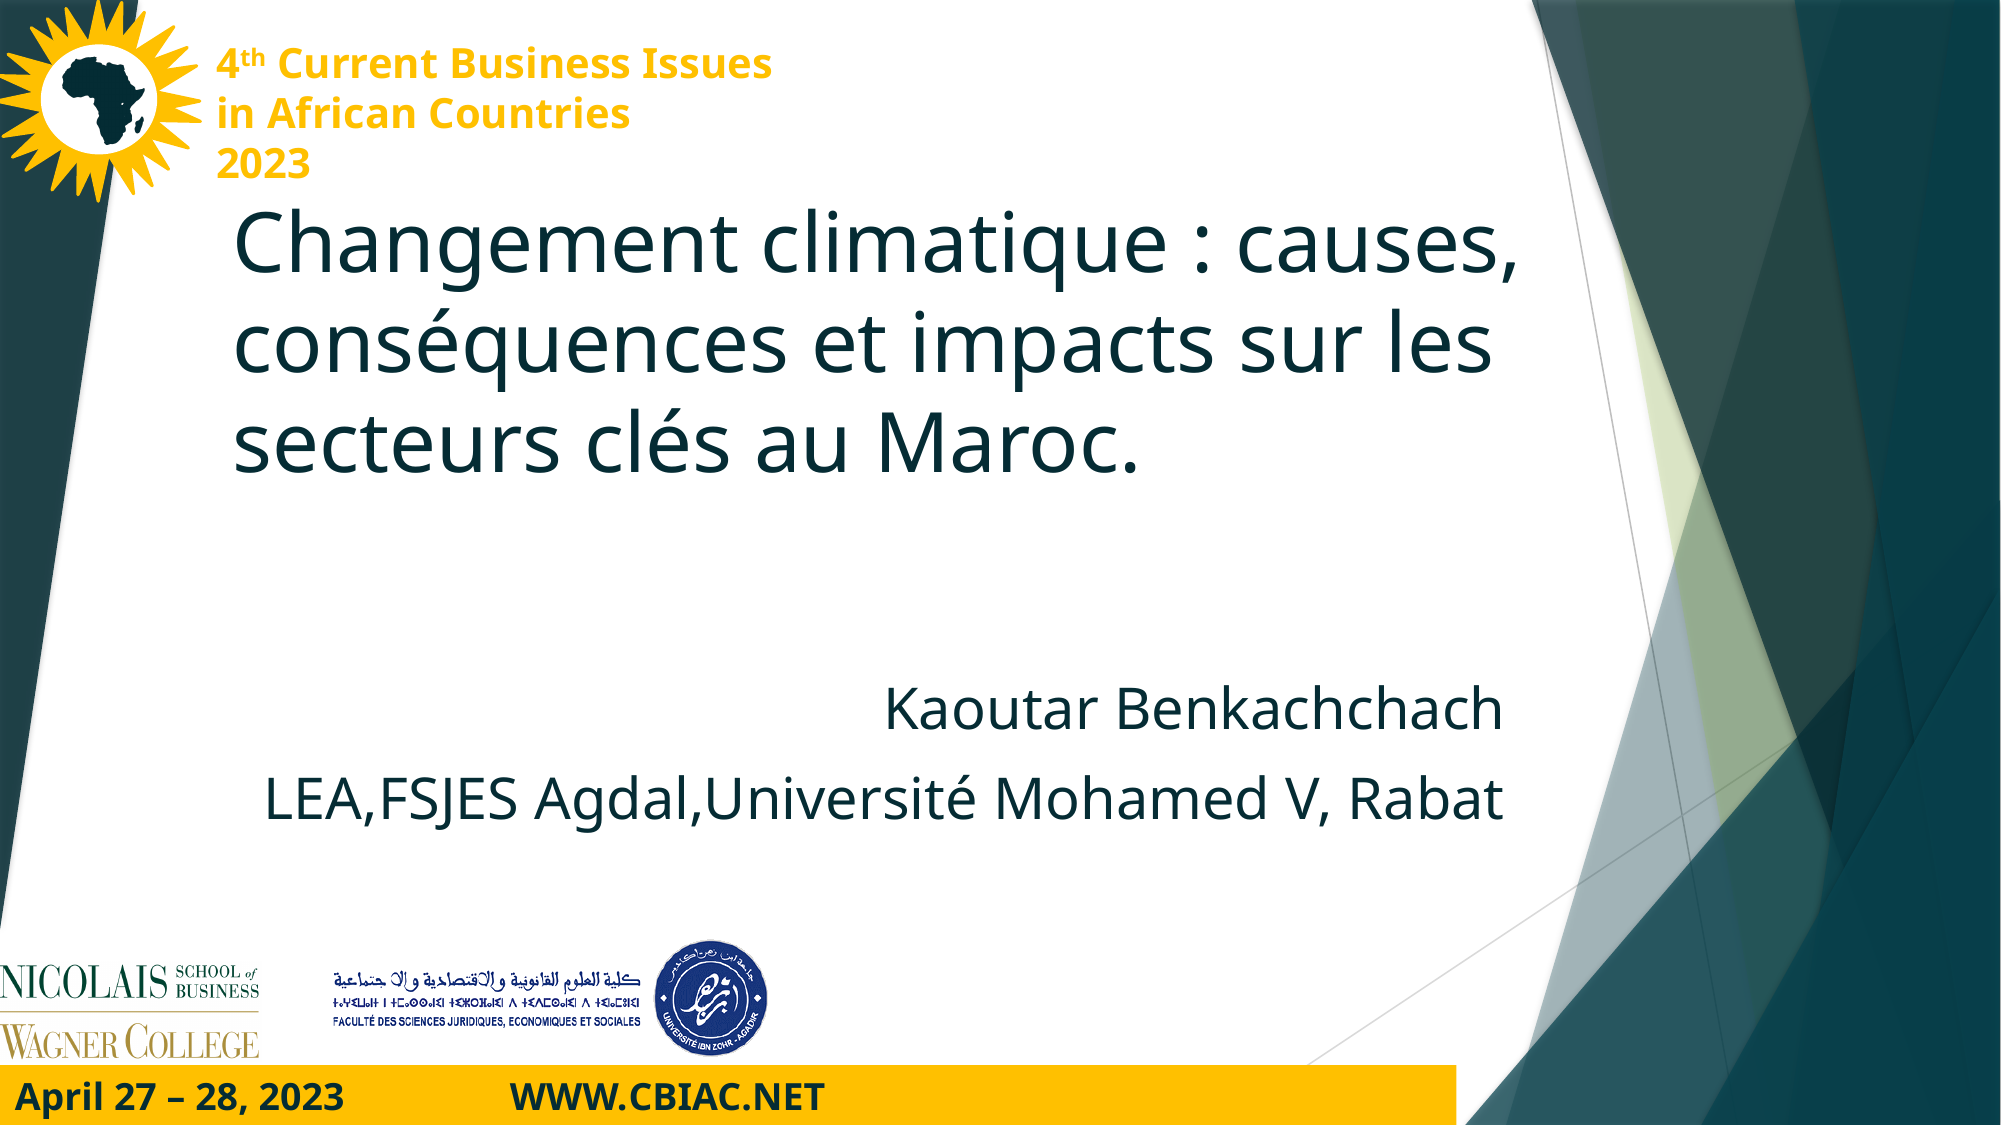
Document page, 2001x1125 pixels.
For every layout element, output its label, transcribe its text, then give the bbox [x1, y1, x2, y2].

title Changement climatique : causes, conséquences et impacts sur les secteurs clés au Maroc. [217, 188, 1551, 497]
text_box April 27 – 28, 2023 WWW.CBIAC.NET [0, 1065, 1457, 1125]
text_box 4th Current Business Issues in African Countries 2023 [207, 29, 1207, 195]
subtitle Kaoutar Benkachchach LEA,FSJES Agdal,Université Mohamed V, Rabat [247, 664, 1522, 845]
picture [0, 960, 263, 1063]
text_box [0, 0, 204, 202]
picture [324, 936, 770, 1063]
